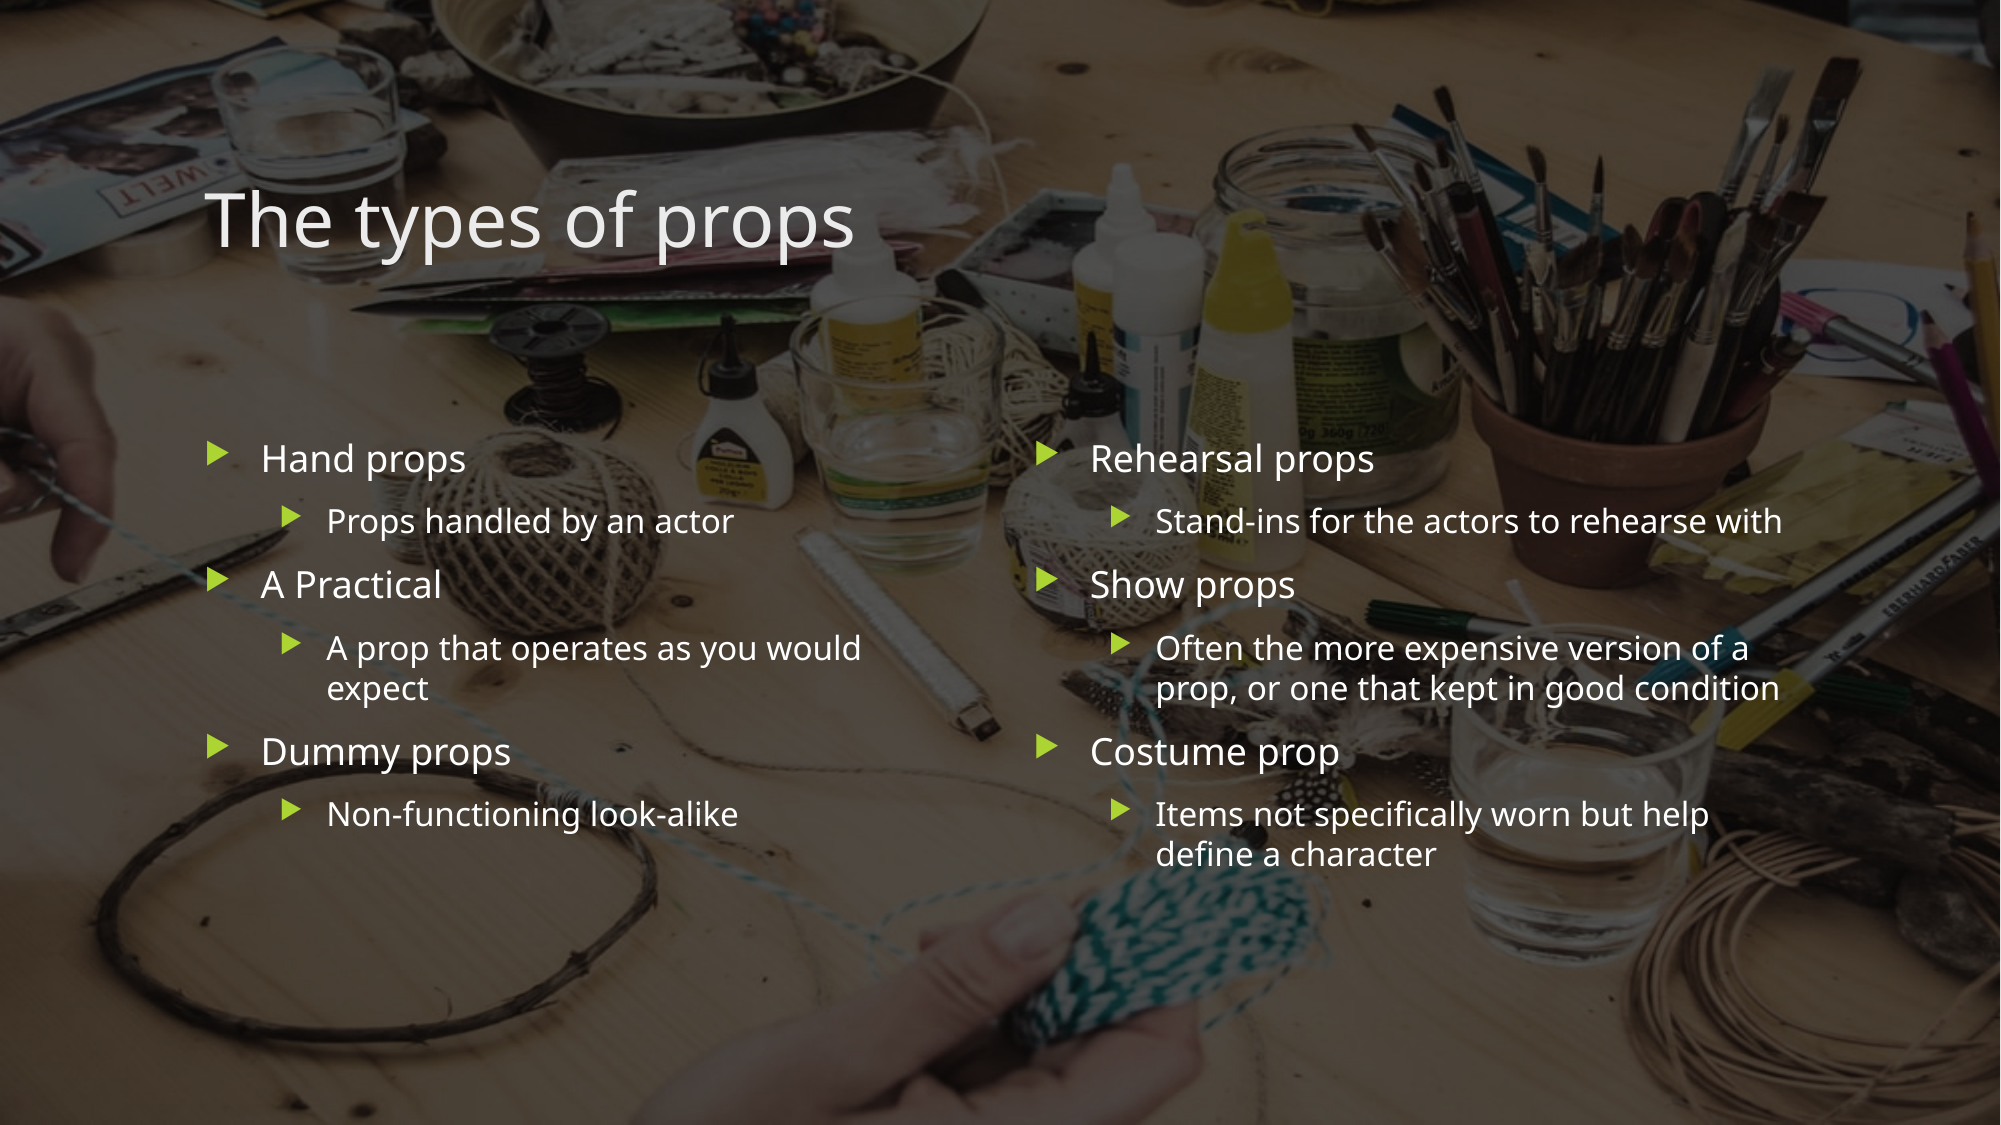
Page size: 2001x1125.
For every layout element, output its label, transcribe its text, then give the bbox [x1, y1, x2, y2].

title The types of props [189, 159, 1627, 276]
list Hand props Props handled by an actor A Practical A prop that operates as you would expect Dummy props Non-functioning look-alike [189, 427, 981, 988]
picture [0, 0, 2001, 1125]
list Rehearsal props Stand-ins for the actors to rehearse with Show props Often the more expensive version of a prop, or one that kept in good condition Costume prop Items not specifically worn but help define a character [1018, 427, 1810, 988]
